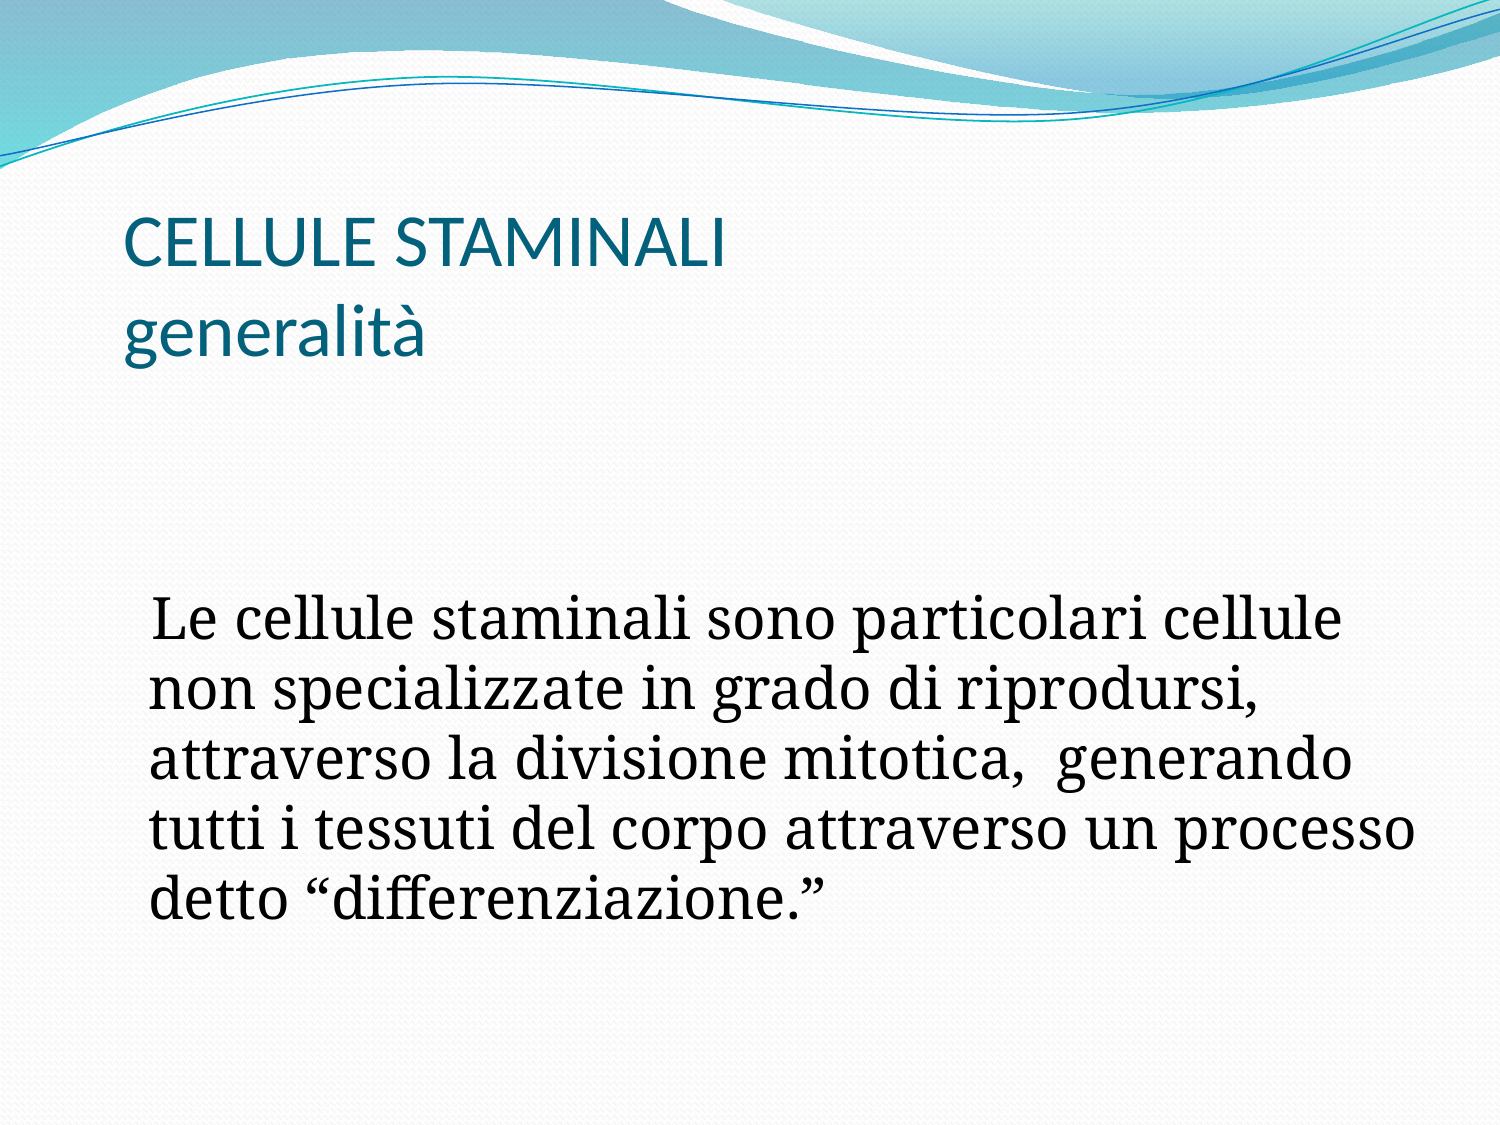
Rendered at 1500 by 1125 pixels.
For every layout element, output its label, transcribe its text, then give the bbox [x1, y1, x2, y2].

list Le cellule staminali sono particolari cellule non specializzate in grado di riprodursi, attraverso la divisione mitotica, generando tutti i tessuti del corpo attraverso un processo detto “differenziazione.” [88, 574, 1439, 1000]
title CELLULE STAMINALI generalità [123, 184, 1451, 372]
